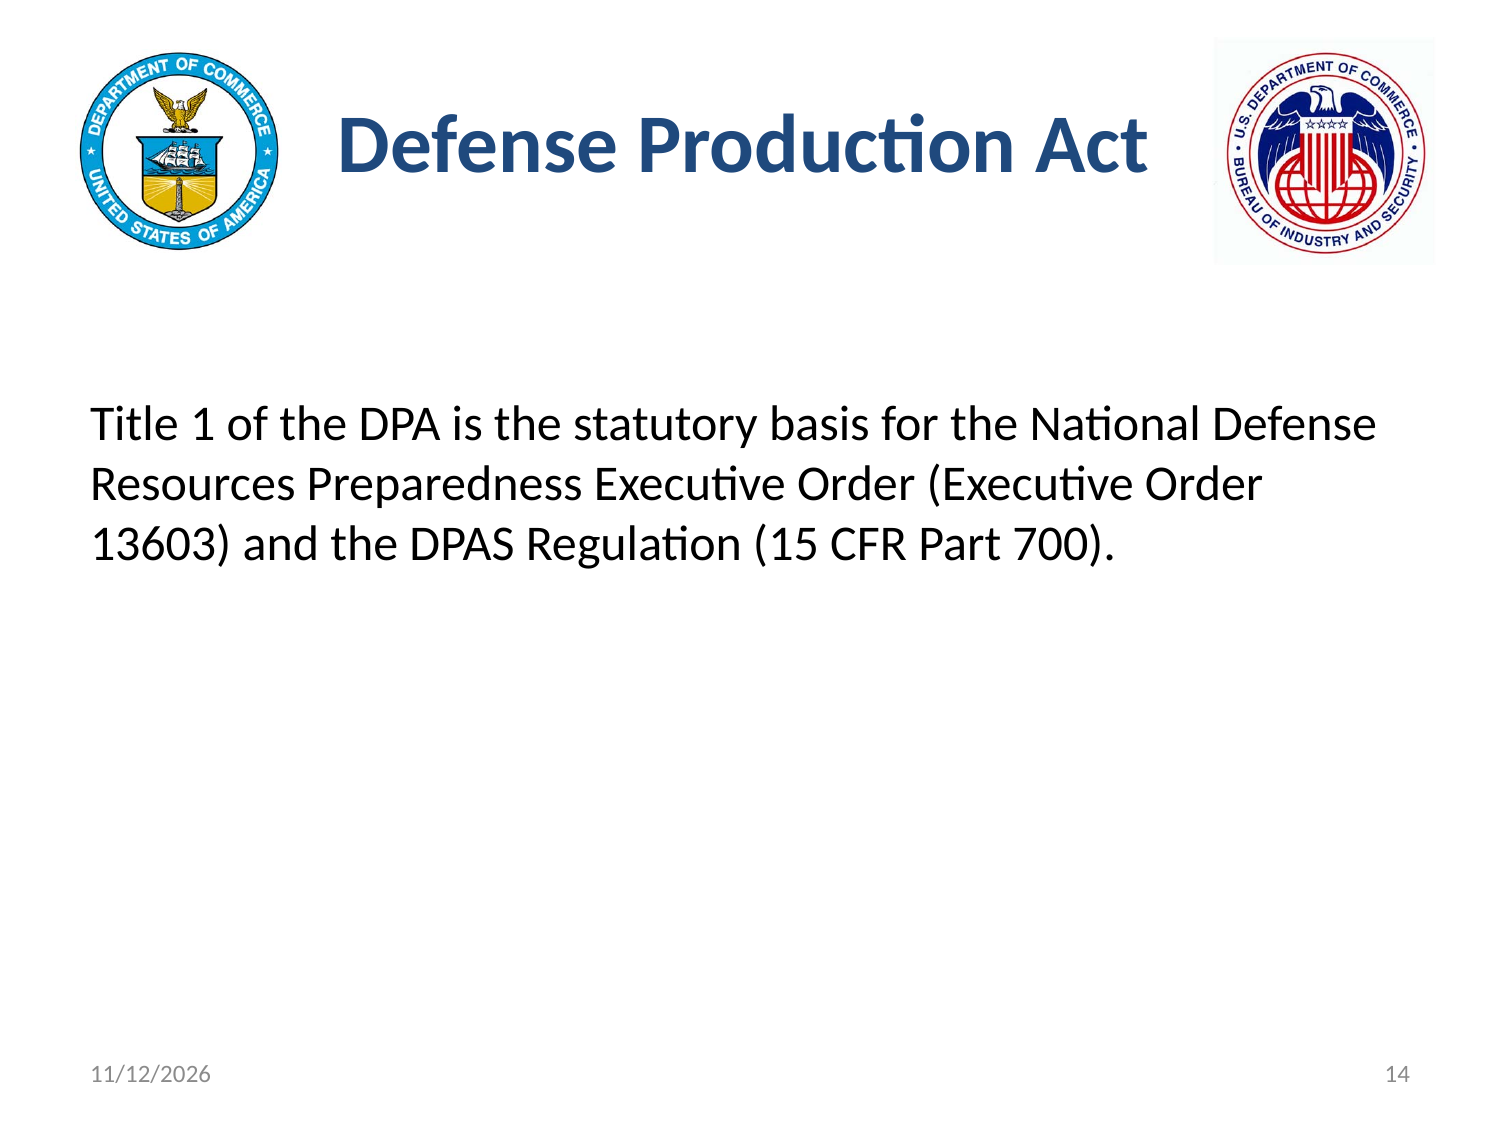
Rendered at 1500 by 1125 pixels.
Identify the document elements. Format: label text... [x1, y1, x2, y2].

title Defense Production Act [300, 45, 1188, 233]
list Title 1 of the DPA is the statutory basis for the National Defense Resources Preparedness Executive Order (Executive Order 13603) and the DPAS Regulation (15 CFR Part 700). [75, 262, 1425, 1005]
slide_number 14 [1074, 1042, 1425, 1103]
picture [75, 49, 282, 253]
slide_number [75, 1042, 425, 1103]
picture [1212, 37, 1436, 265]
